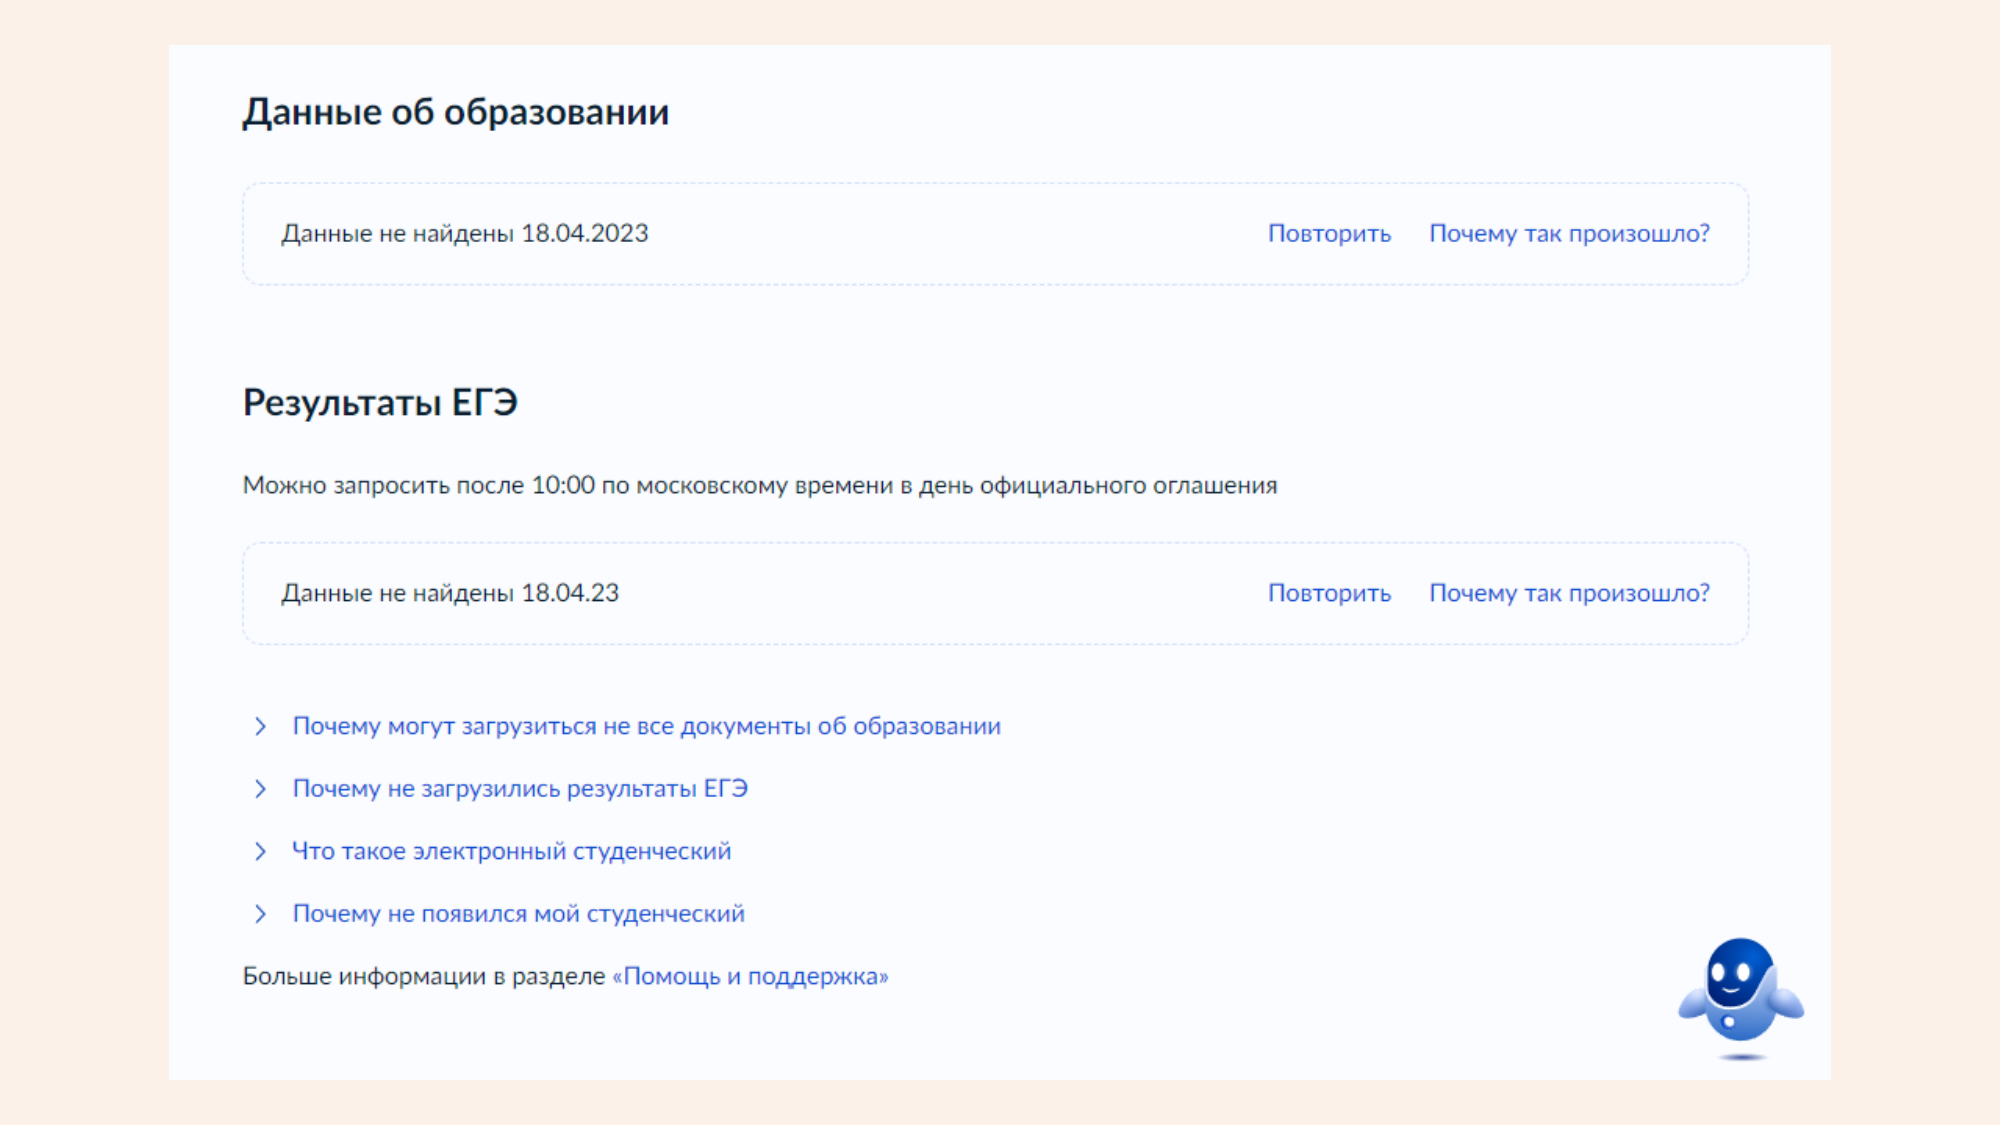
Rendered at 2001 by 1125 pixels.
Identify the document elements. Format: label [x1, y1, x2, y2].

picture [169, 45, 1831, 1080]
